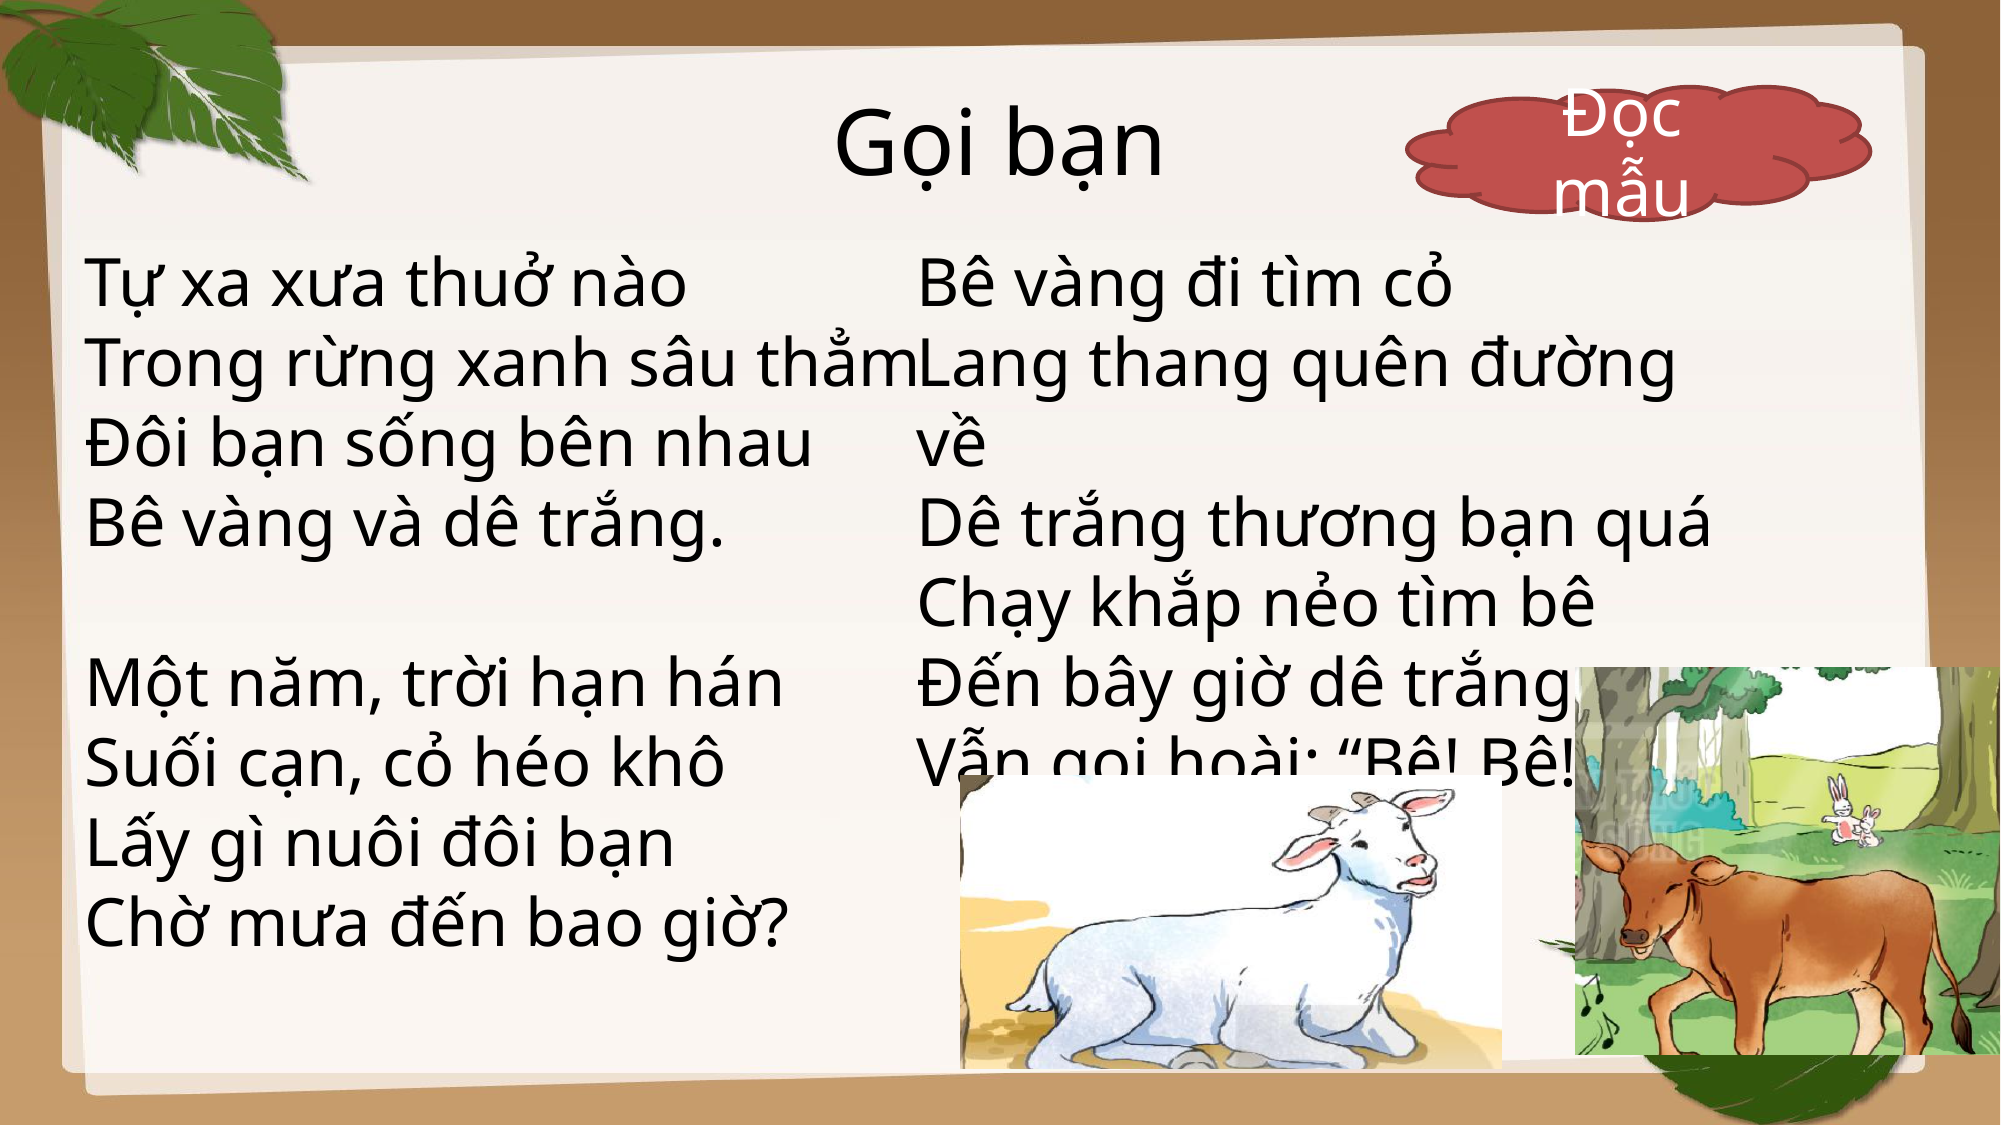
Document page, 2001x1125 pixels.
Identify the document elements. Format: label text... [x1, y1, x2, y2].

text_box Bê vàng đi tìm cỏ Lang thang quên đường về Dê trắng thương bạn quá Chạy khắp nẻo tìm bê Đến bây giờ dê trắng Vẫn gọi hoài: “Bê! Bê!”. [901, 232, 1769, 807]
text_box Đọc mẫu [1405, 84, 1873, 223]
title Gọi bạn [99, 45, 1900, 233]
picture [0, 0, 2001, 1125]
text_box Tự xa xưa thuở nào Trong rừng xanh sâu thẳm Đôi bạn sống bên nhau Bê vàng và dê trắng. Một năm, trời hạn hán Suối cạn, cỏ héo khô Lấy gì nuôi đôi bạn Chờ mưa đến bao giờ? [69, 232, 954, 967]
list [1575, 667, 2000, 1055]
